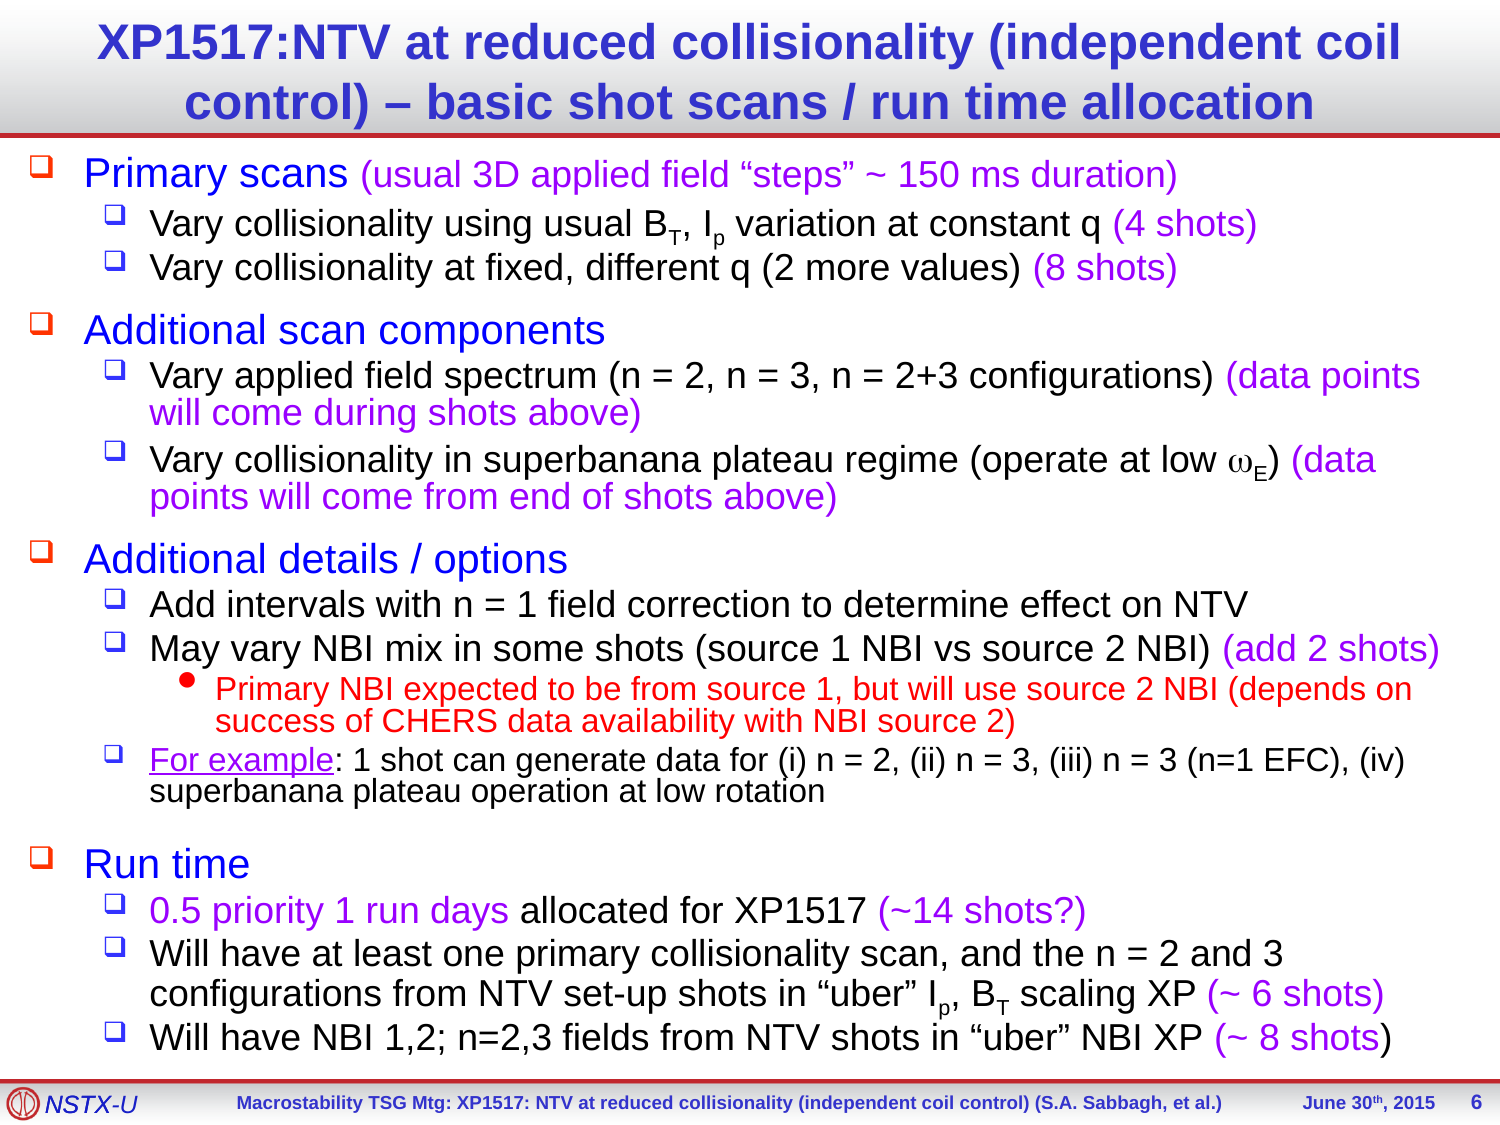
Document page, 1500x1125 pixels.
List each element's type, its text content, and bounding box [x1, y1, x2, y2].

title XP1517:NTV at reduced collisionality (independent coil control) – basic shot scans / run time allocation [0, 2, 1500, 137]
slide_number 6 [1372, 1088, 1498, 1114]
list Primary scans (usual 3D applied field “steps” ~ 150 ms duration) Vary collisionality using usual BT, Ip variation at constant q (4 shots) Vary collisionality at fixed, different q (2 more values) (8 shots) Additional scan components Vary applied field spectrum (n = 2, n = 3, n = 2+3 configurations) (data points will come during shots above) Vary collisionality in superbanana plateau regime (operate at low wE) (data points will come from end of shots above) Additional details / options Add intervals with n = 1 field correction to determine effect on NTV May vary NBI mix in some shots (source 1 NBI vs source 2 NBI) (add 2 shots) Primary NBI expected to be from source 1, but will use source 2 NBI (depends on success of CHERS data availability with NBI source 2) For example: 1 shot can generate data for (i) n = 2, (ii) n = 3, (iii) n = 3 (n=1 EFC), (iv) superbanana plateau operation at low rotation Run time 0.5 priority 1 run days allocated for XP1517 (~14 shots?) Will have at least one primary collisionality scan, and the n = 2 and 3 configurations from NTV set-up shots in “uber” Ip, BT scaling XP (~ 6 shots) Will have NBI 1,2; n=2,3 fields from NTV shots in “uber” NBI XP (~ 8 shots) [12, 148, 1488, 1074]
picture [0, 1079, 1500, 1125]
